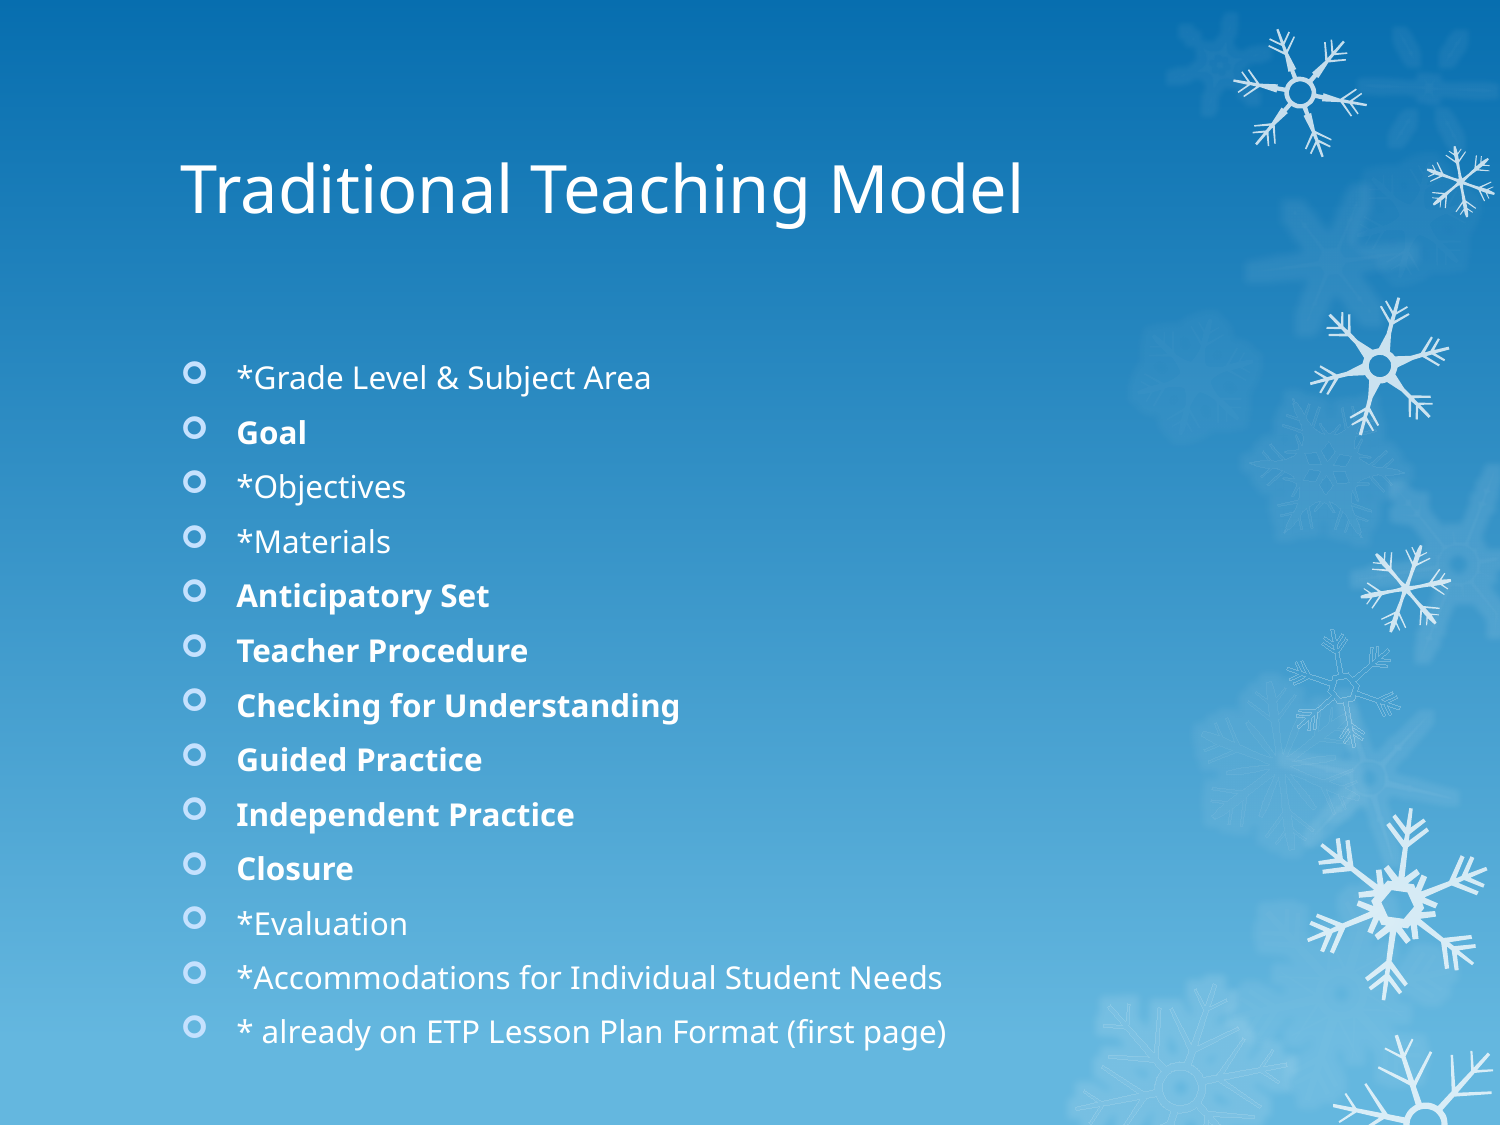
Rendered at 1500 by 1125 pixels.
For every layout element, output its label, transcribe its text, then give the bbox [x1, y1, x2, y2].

title Traditional Teaching Model [165, 110, 1335, 263]
list *Grade Level & Subject Area Goal *Objectives *Materials Anticipatory Set Teacher Procedure Checking for Understanding Guided Practice Independent Practice Closure *Evaluation *Accommodations for Individual Student Needs * already on ETP Lesson Plan Format (first page) [165, 296, 1335, 1063]
